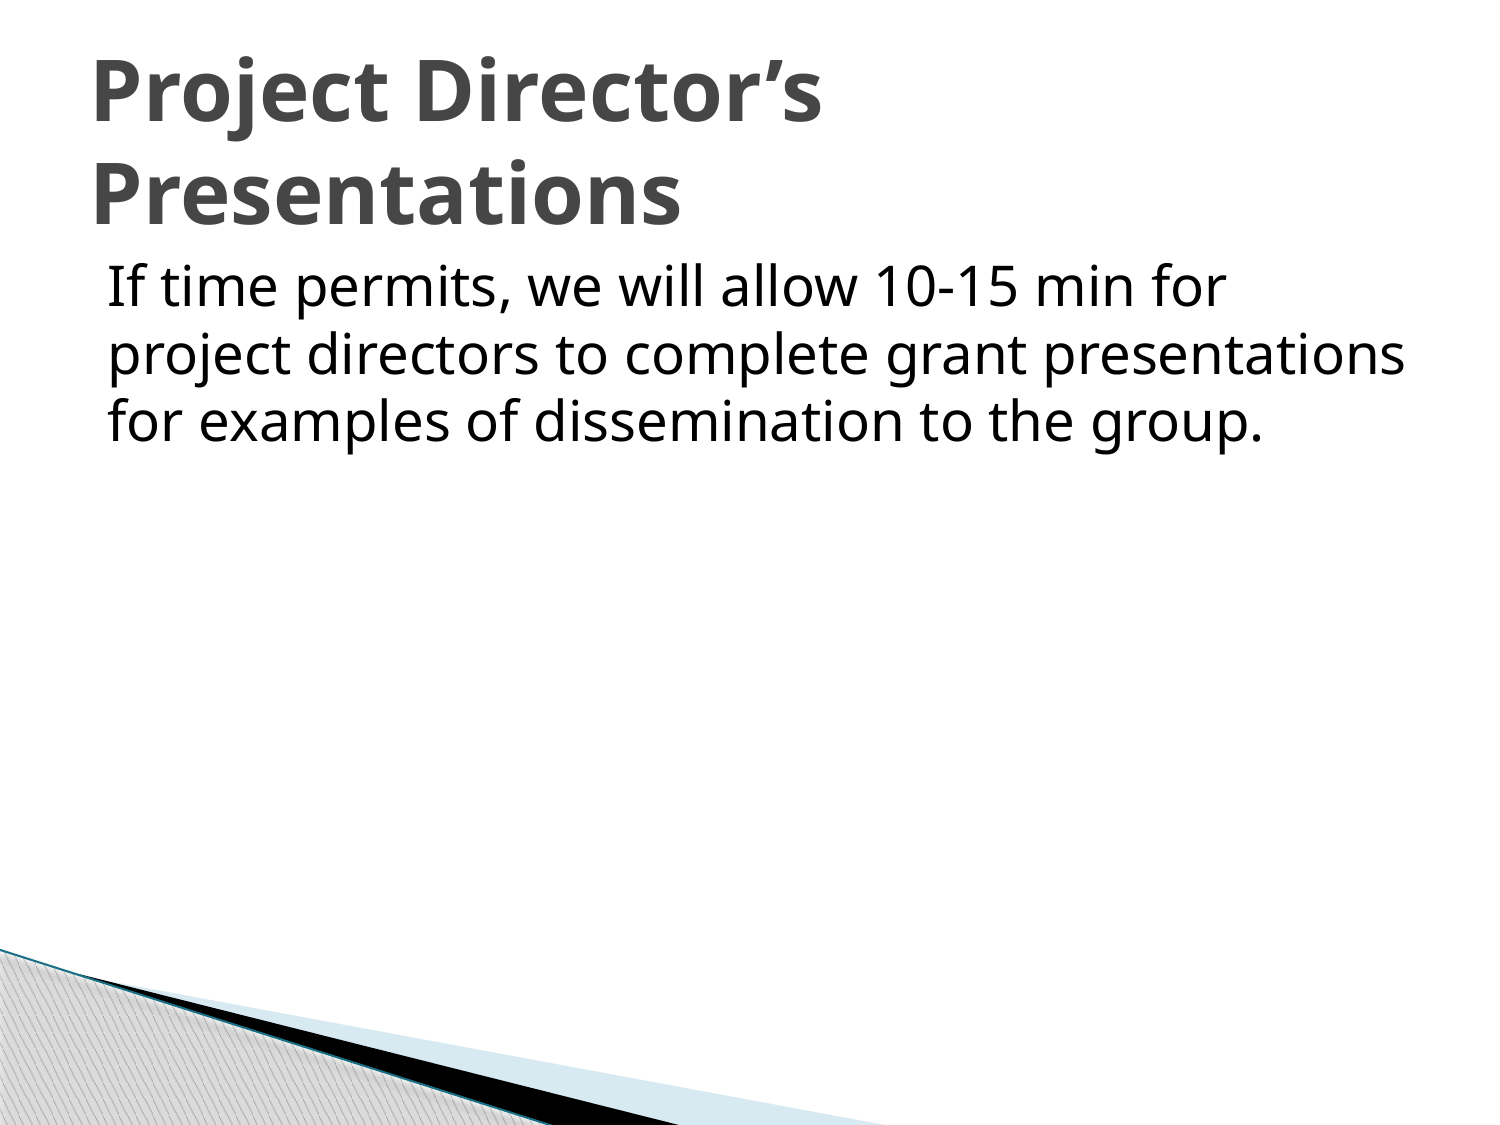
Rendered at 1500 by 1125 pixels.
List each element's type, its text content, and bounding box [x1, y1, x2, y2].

list If time permits, we will allow 10-15 min for project directors to complete grant presentations for examples of dissemination to the group. [75, 243, 1425, 986]
title Project Director’s Presentations [75, 45, 1425, 233]
